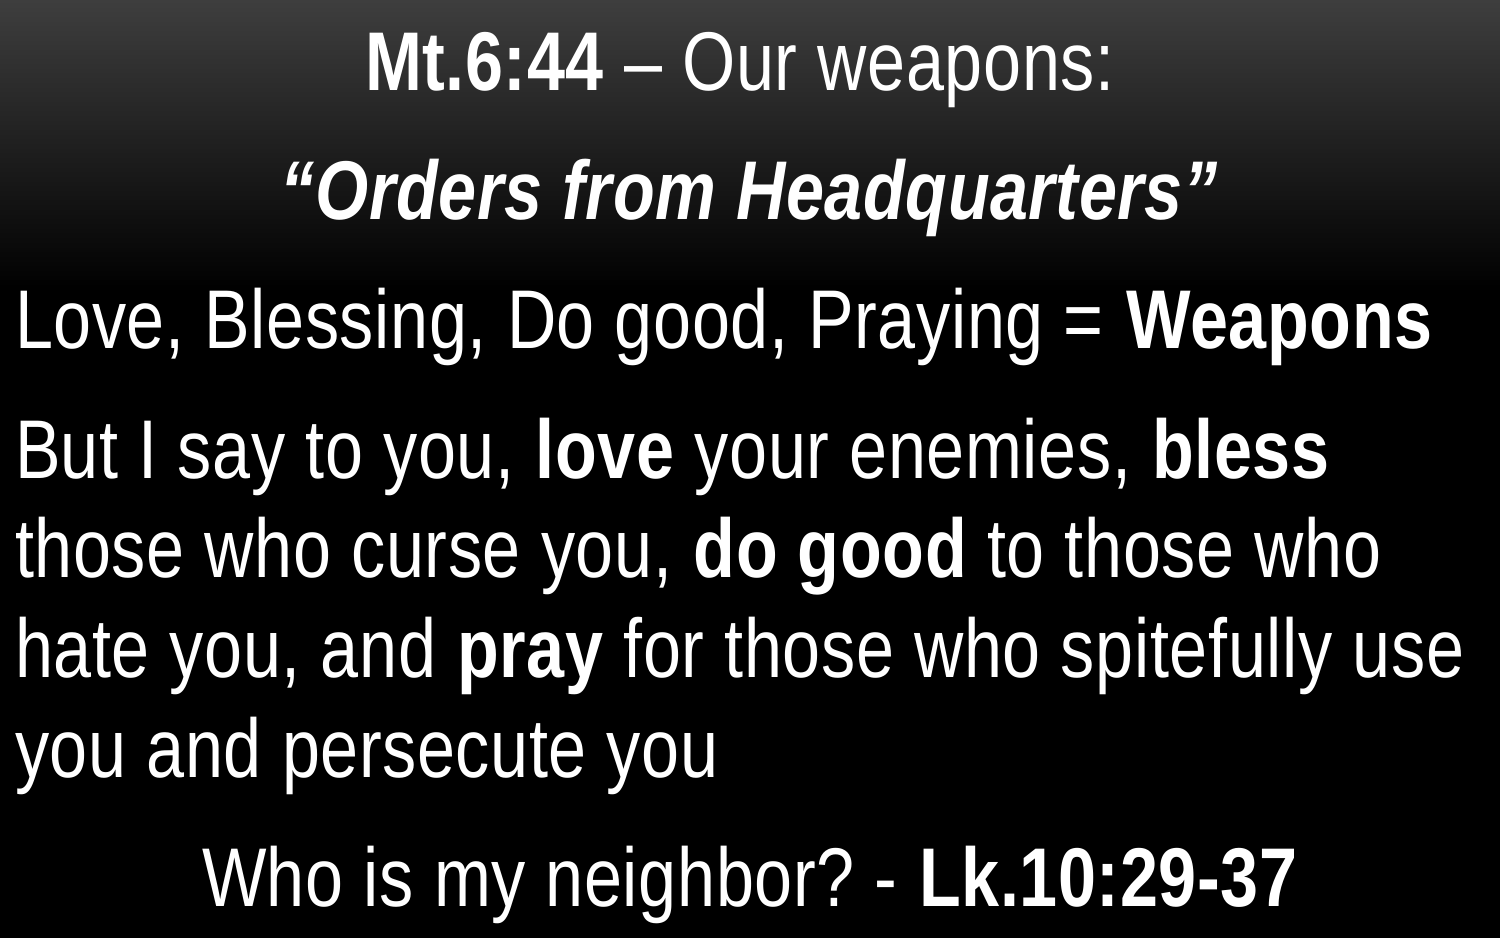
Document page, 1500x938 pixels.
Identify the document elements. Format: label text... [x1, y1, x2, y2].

subtitle Mt.6:44 – Our weapons: “Orders from Headquarters” Love, Blessing, Do good, Praying = Weapons But I say to you, love your enemies, bless those who curse you, do good to those who hate you, and pray for those who spitefully use you and persecute you Who is my neighbor? - Lk.10:29-37 [0, 0, 1500, 938]
